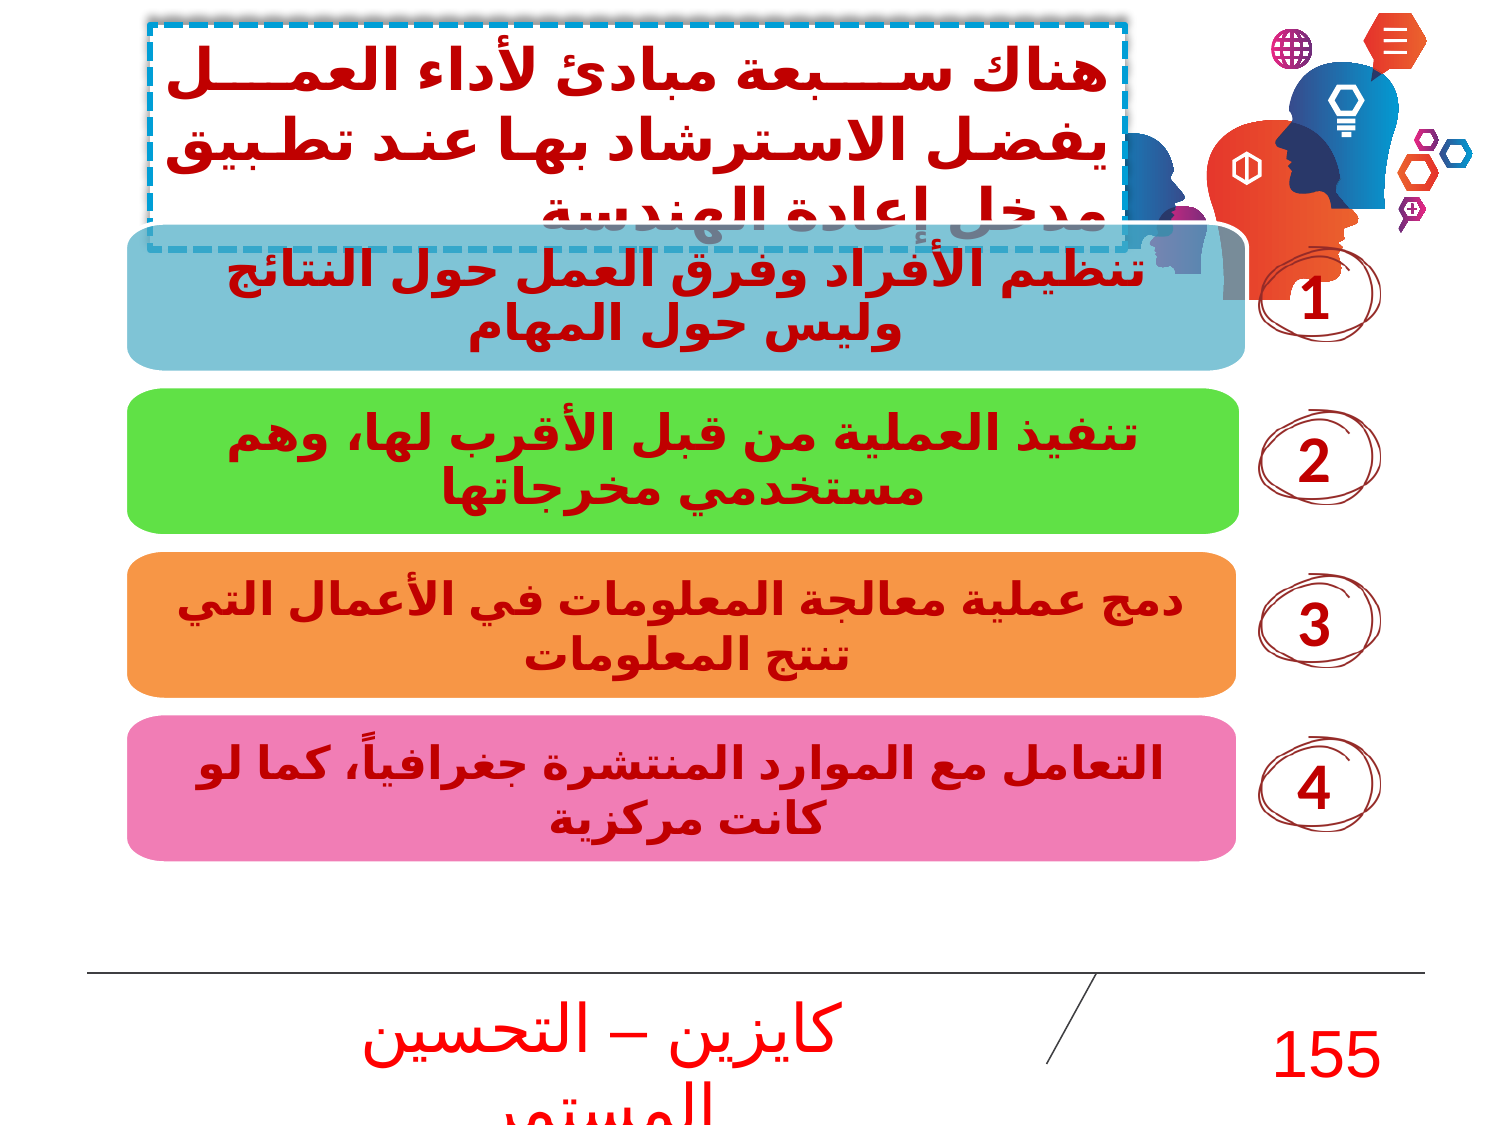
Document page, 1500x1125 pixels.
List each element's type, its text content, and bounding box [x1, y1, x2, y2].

text_box تنظيم الأفراد وفرق العمل حول النتائج وليس حول المهام [124, 222, 1248, 373]
picture [1258, 409, 1381, 505]
text_box دمج عملية معالجة المعلومات في الأعمال التي تنتج المعلومات [124, 549, 1239, 700]
picture [1258, 736, 1381, 832]
text_box 155 [1229, 1005, 1425, 1075]
picture [1258, 246, 1381, 342]
picture [1258, 573, 1381, 669]
text_box تنفيذ العملية من قبل الأقرب لها، وهم مستخدمي مخرجاتها [124, 386, 1242, 537]
text_box هناك سبعة مبادئ لأداء العمل يفضل الاسترشاد بها عند تطبيق مدخل إعادة الهندسة [148, 23, 1127, 224]
text_box كايزين – التحسين المستمر [299, 980, 903, 1050]
text_box التعامل مع الموارد المنتشرة جغرافياً، كما لو كانت مركزية [124, 713, 1239, 864]
